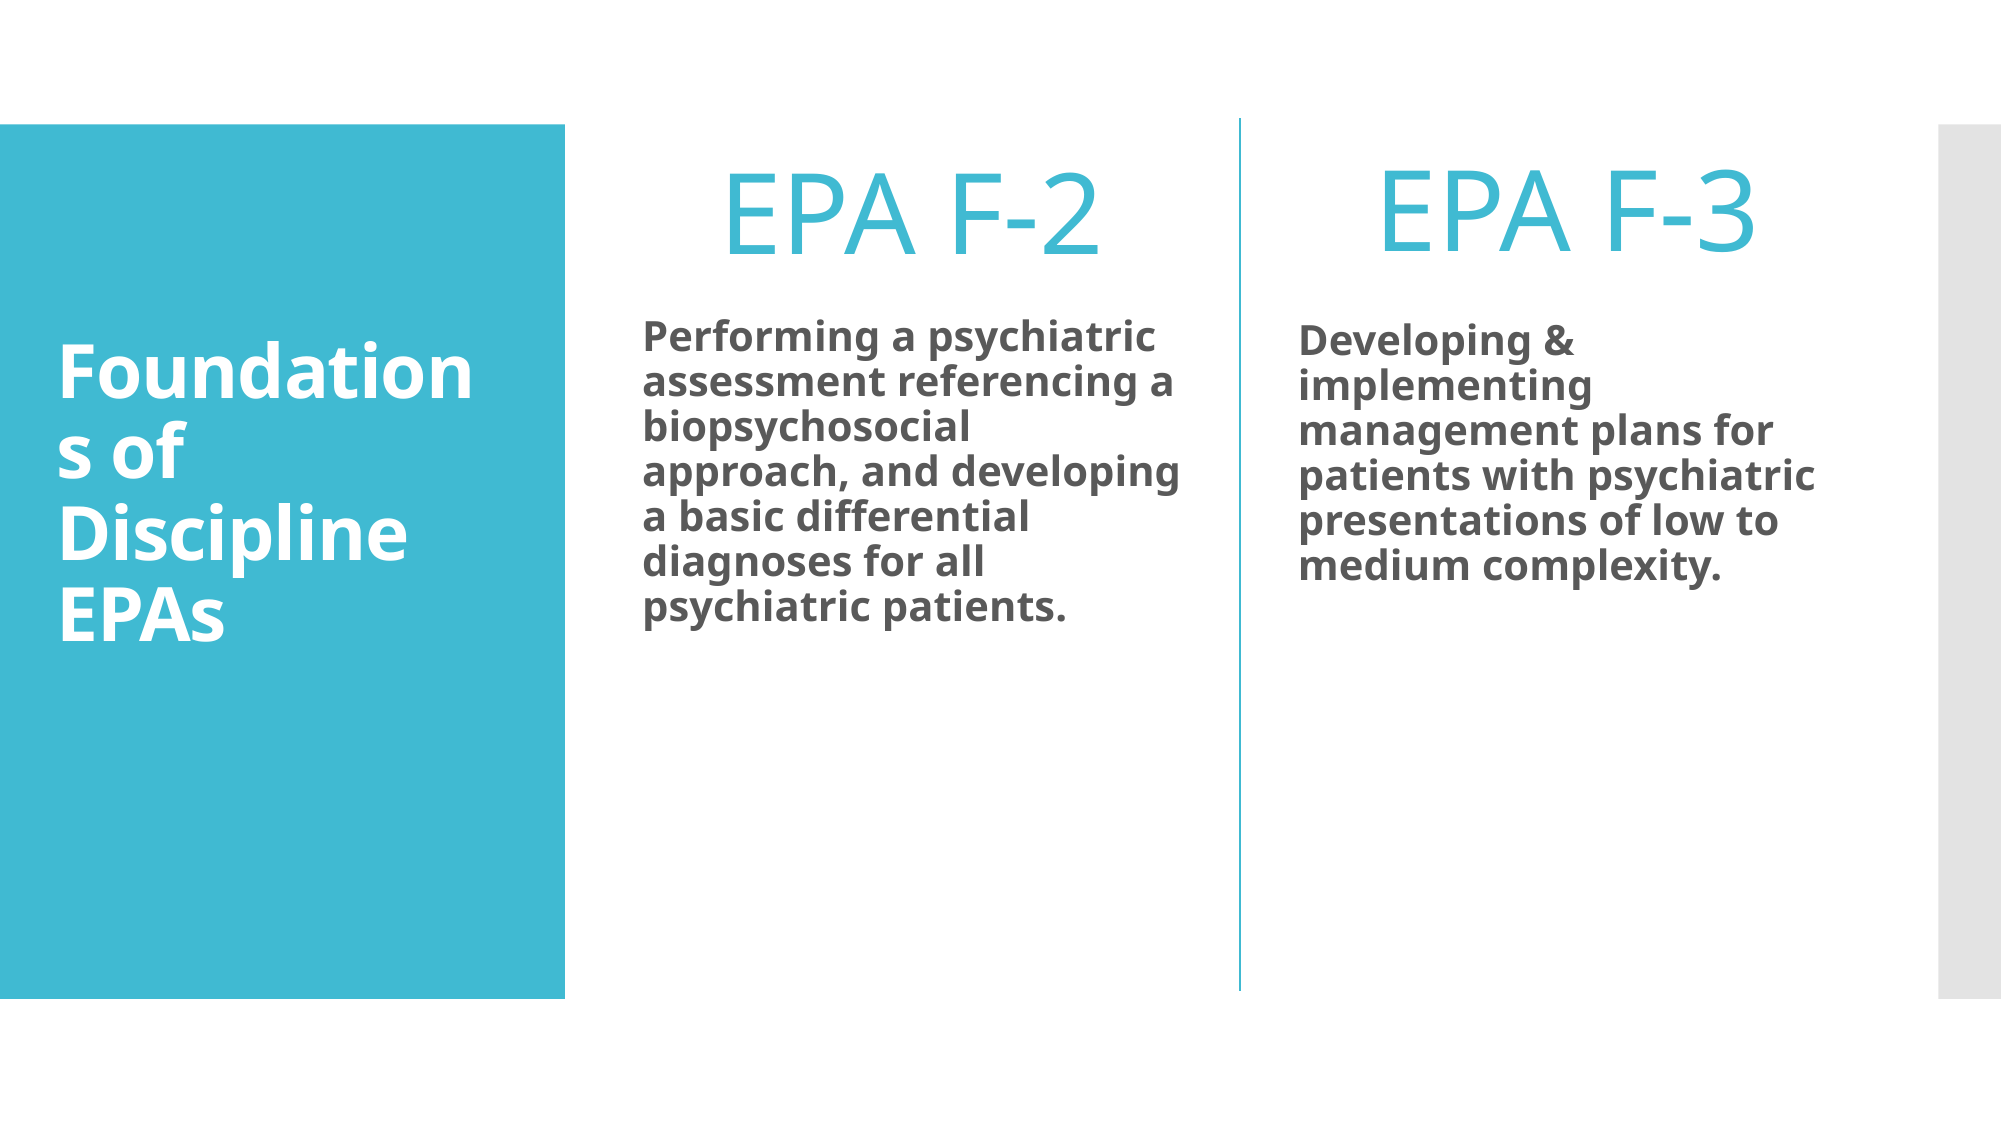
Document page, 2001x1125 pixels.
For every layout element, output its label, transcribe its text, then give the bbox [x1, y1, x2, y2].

text_box EPA F-2 [704, 134, 1120, 285]
text_box EPA F-3 [1359, 131, 1775, 282]
list Performing a psychiatric assessment referencing a biopsychosocial approach, and developing a basic differential diagnoses for all psychiatric patients. [626, 363, 1197, 639]
title Foundations of Discipline EPAs [41, 184, 525, 940]
list Developing & implementing management plans for patients with psychiatric presentations of low to medium complexity. [1282, 464, 1853, 598]
